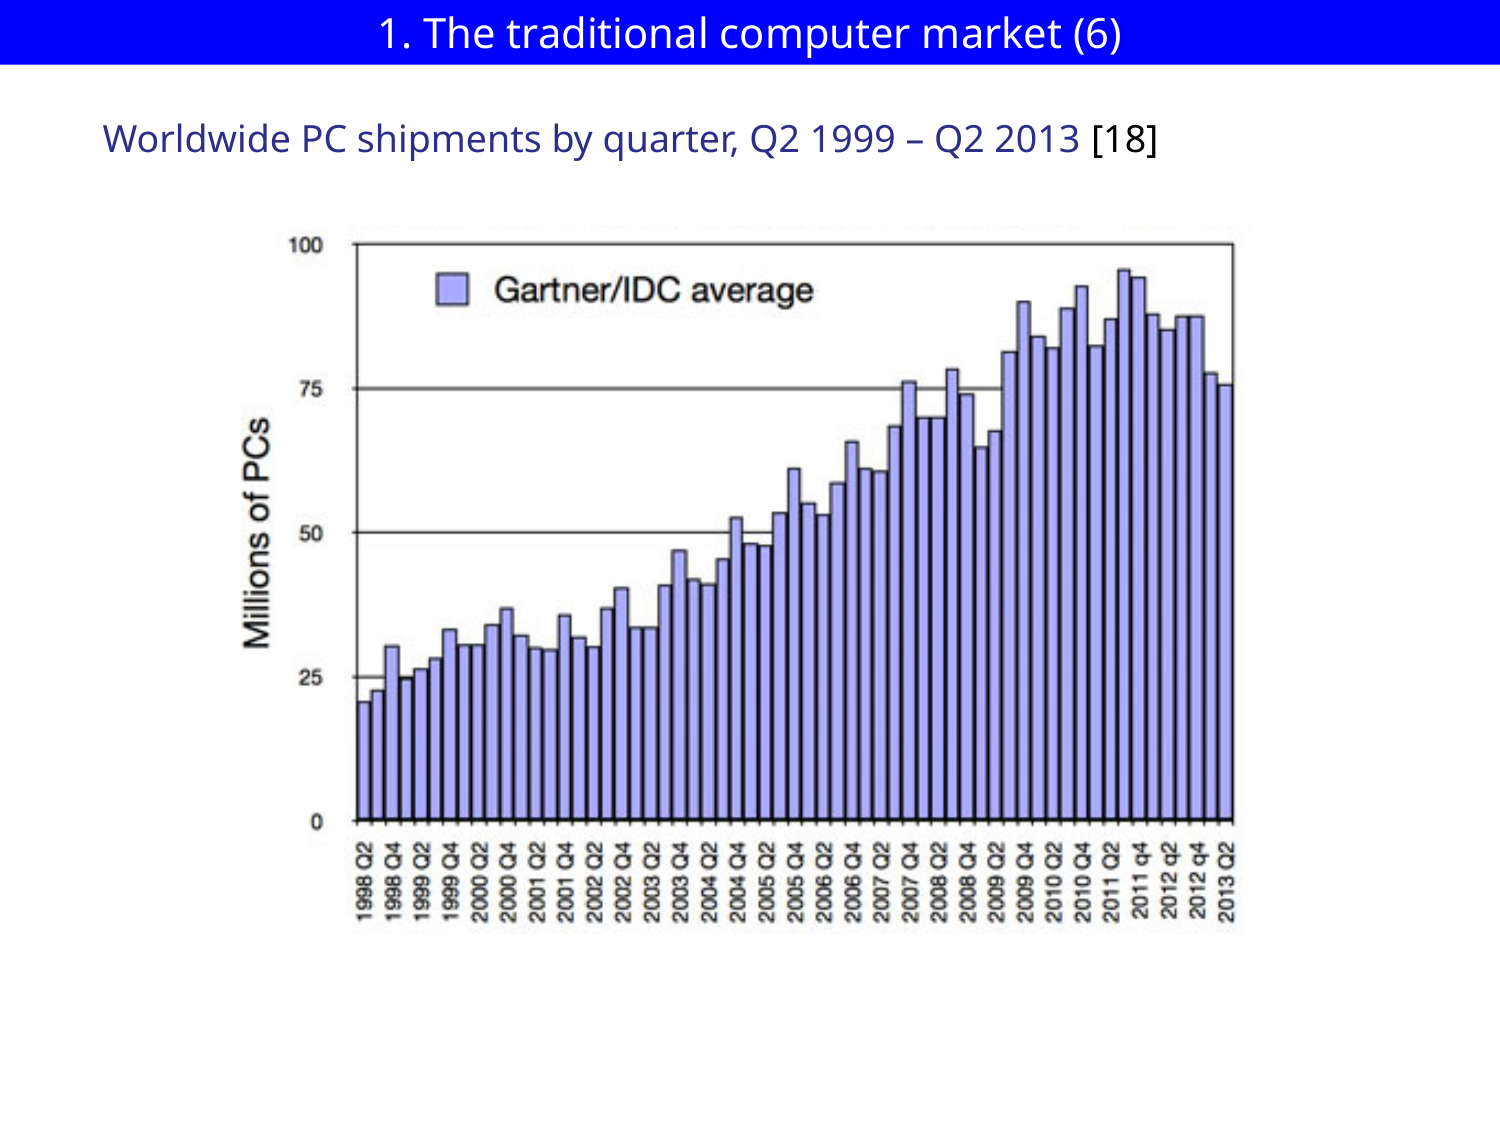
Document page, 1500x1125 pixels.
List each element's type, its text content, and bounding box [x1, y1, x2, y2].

picture [240, 224, 1253, 940]
text_box Worldwide PC shipments by quarter, Q2 1999 – Q2 2013 [18] [87, 107, 1174, 168]
title 1. The traditional computer market (6) [0, 0, 1500, 65]
